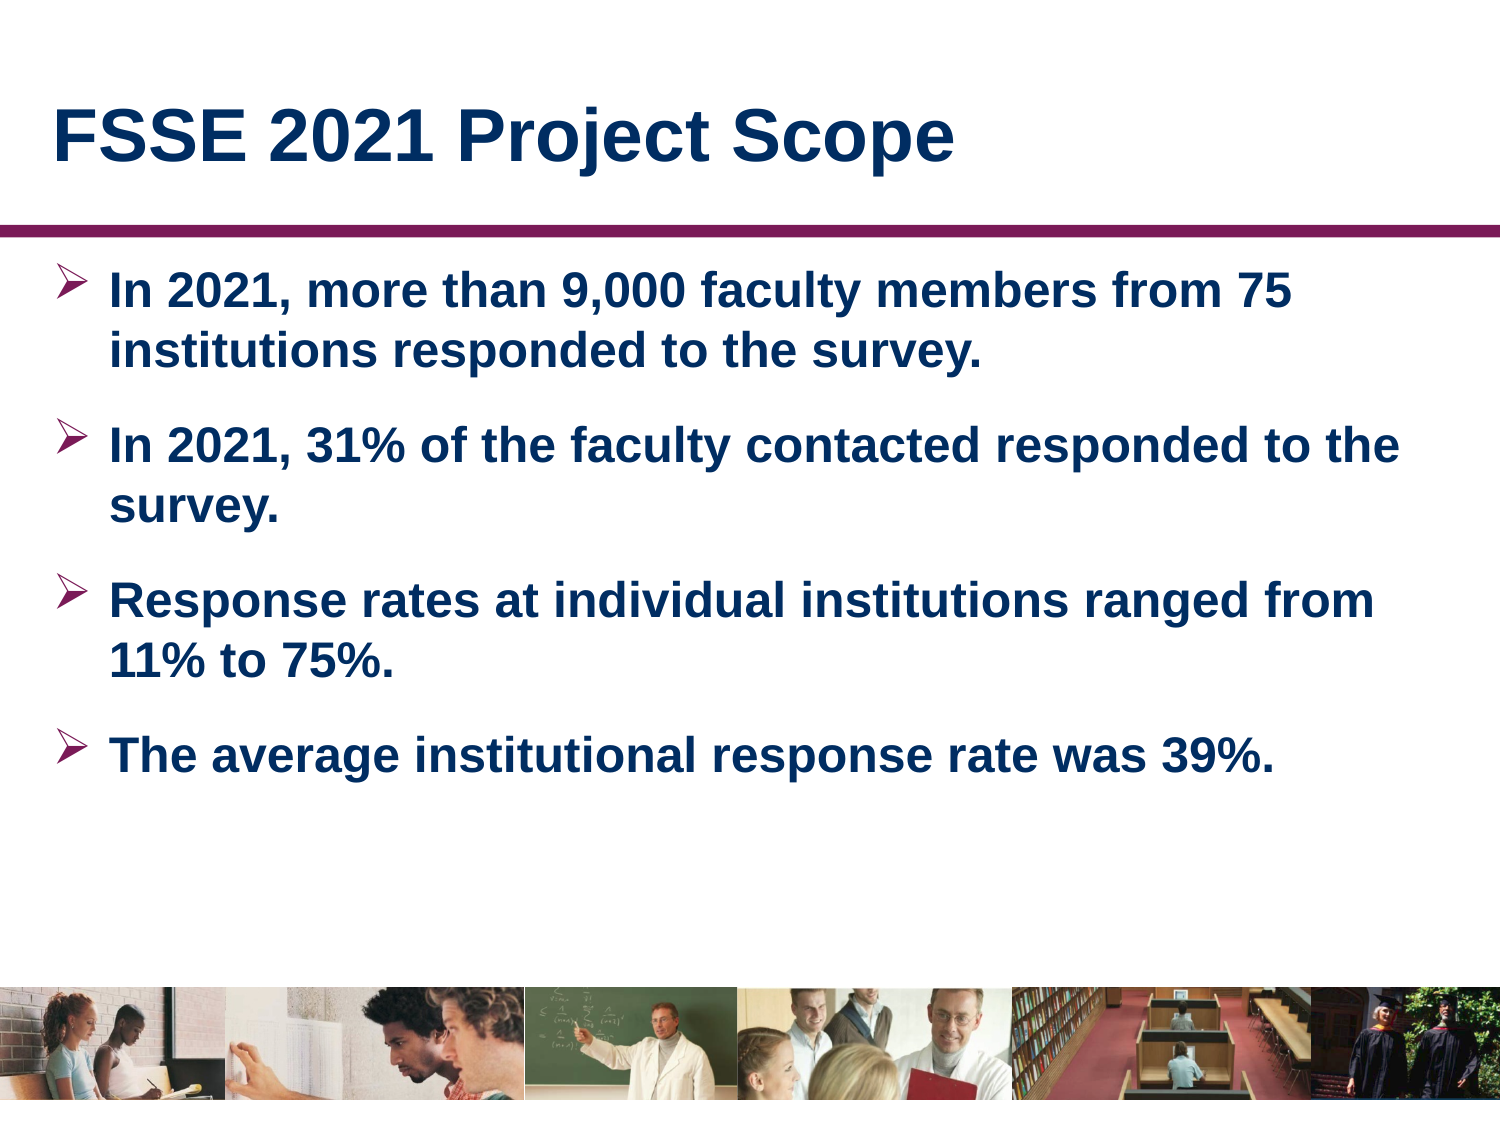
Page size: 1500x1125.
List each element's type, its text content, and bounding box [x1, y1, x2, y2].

title FSSE 2021 Project Scope [37, 37, 1500, 225]
picture [0, 987, 524, 1100]
list In 2021, more than 9,000 faculty members from 75 institutions responded to the survey. In 2021, 31% of the faculty contacted responded to the survey. Response rates at individual institutions ranged from 11% to 75%. The average institutional response rate was 39%. [37, 249, 1450, 975]
picture [525, 987, 1500, 1100]
